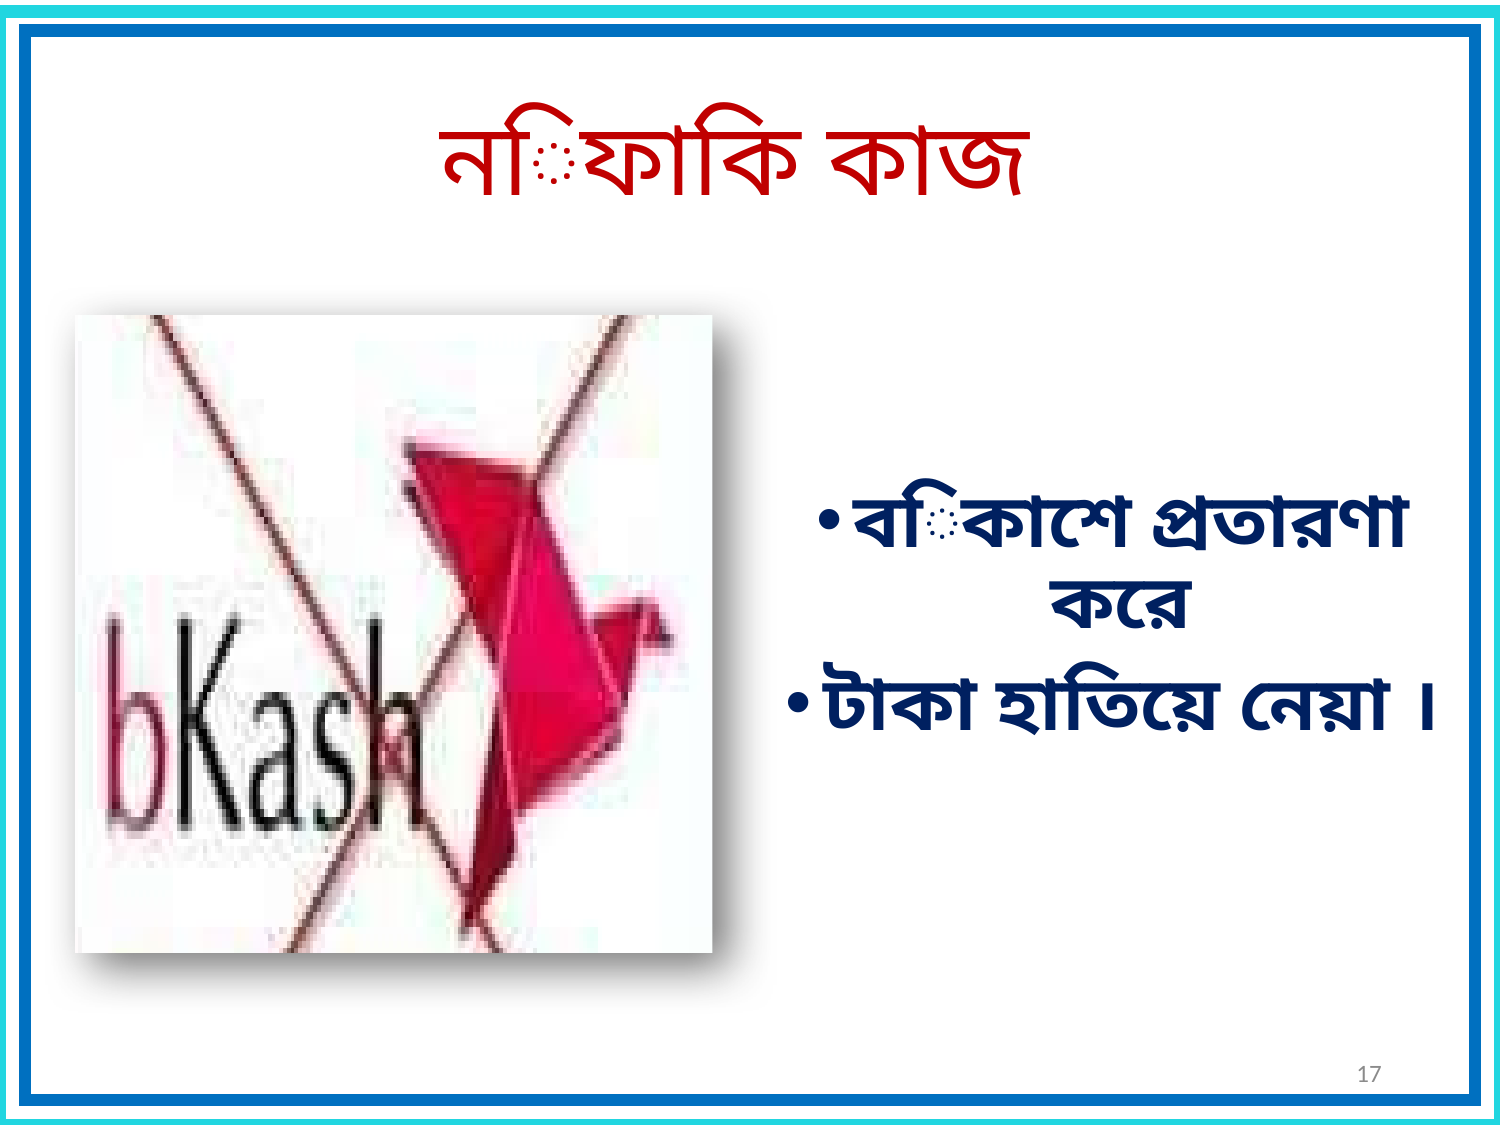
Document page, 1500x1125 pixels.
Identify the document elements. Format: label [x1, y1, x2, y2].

text_box [24, 29, 1476, 1101]
list [74, 314, 713, 953]
text_box [0, 10, 1500, 1125]
